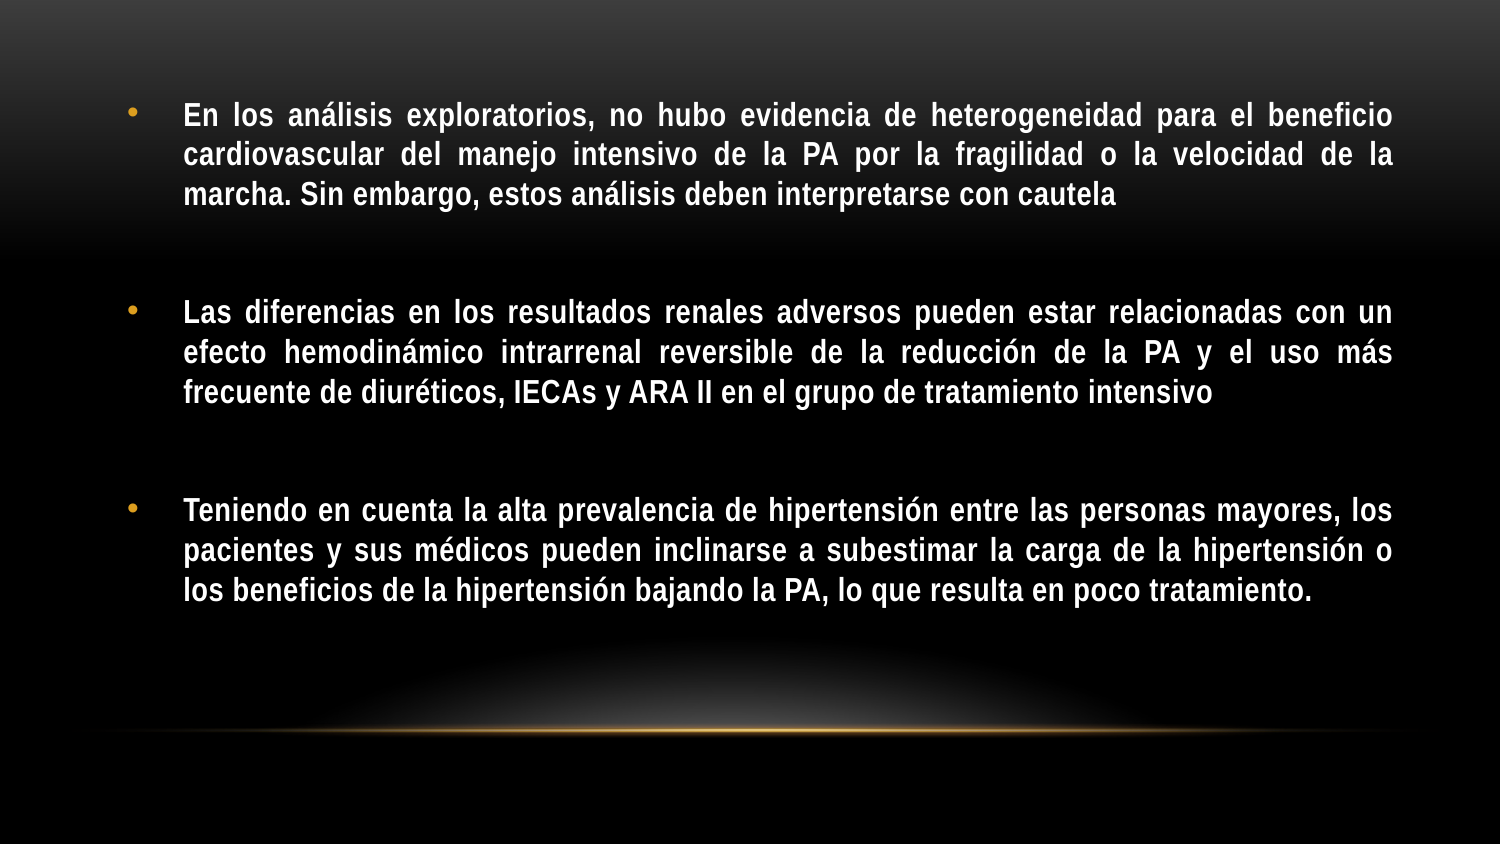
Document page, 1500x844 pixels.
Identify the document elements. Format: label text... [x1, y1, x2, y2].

picture [0, 0, 1500, 844]
list En los análisis exploratorios, no hubo evidencia de heterogeneidad para el beneficio cardiovascular del manejo intensivo de la PA por la fragilidad o la velocidad de la marcha. Sin embargo, estos análisis deben interpretarse con cautela Las diferencias en los resultados renales adversos pueden estar relacionadas con un efecto hemodinámico intrarrenal reversible de la reducción de la PA y el uso más frecuente de diuréticos, IECAs y ARA II en el grupo de tratamiento intensivo Teniendo en cuenta la alta prevalencia de hipertensión entre las personas mayores, los pacientes y sus médicos pueden inclinarse a subestimar la carga de la hipertensión o los beneficios de la hipertensión bajando la PA, lo que resulta en poco tratamiento. [112, 85, 1413, 794]
